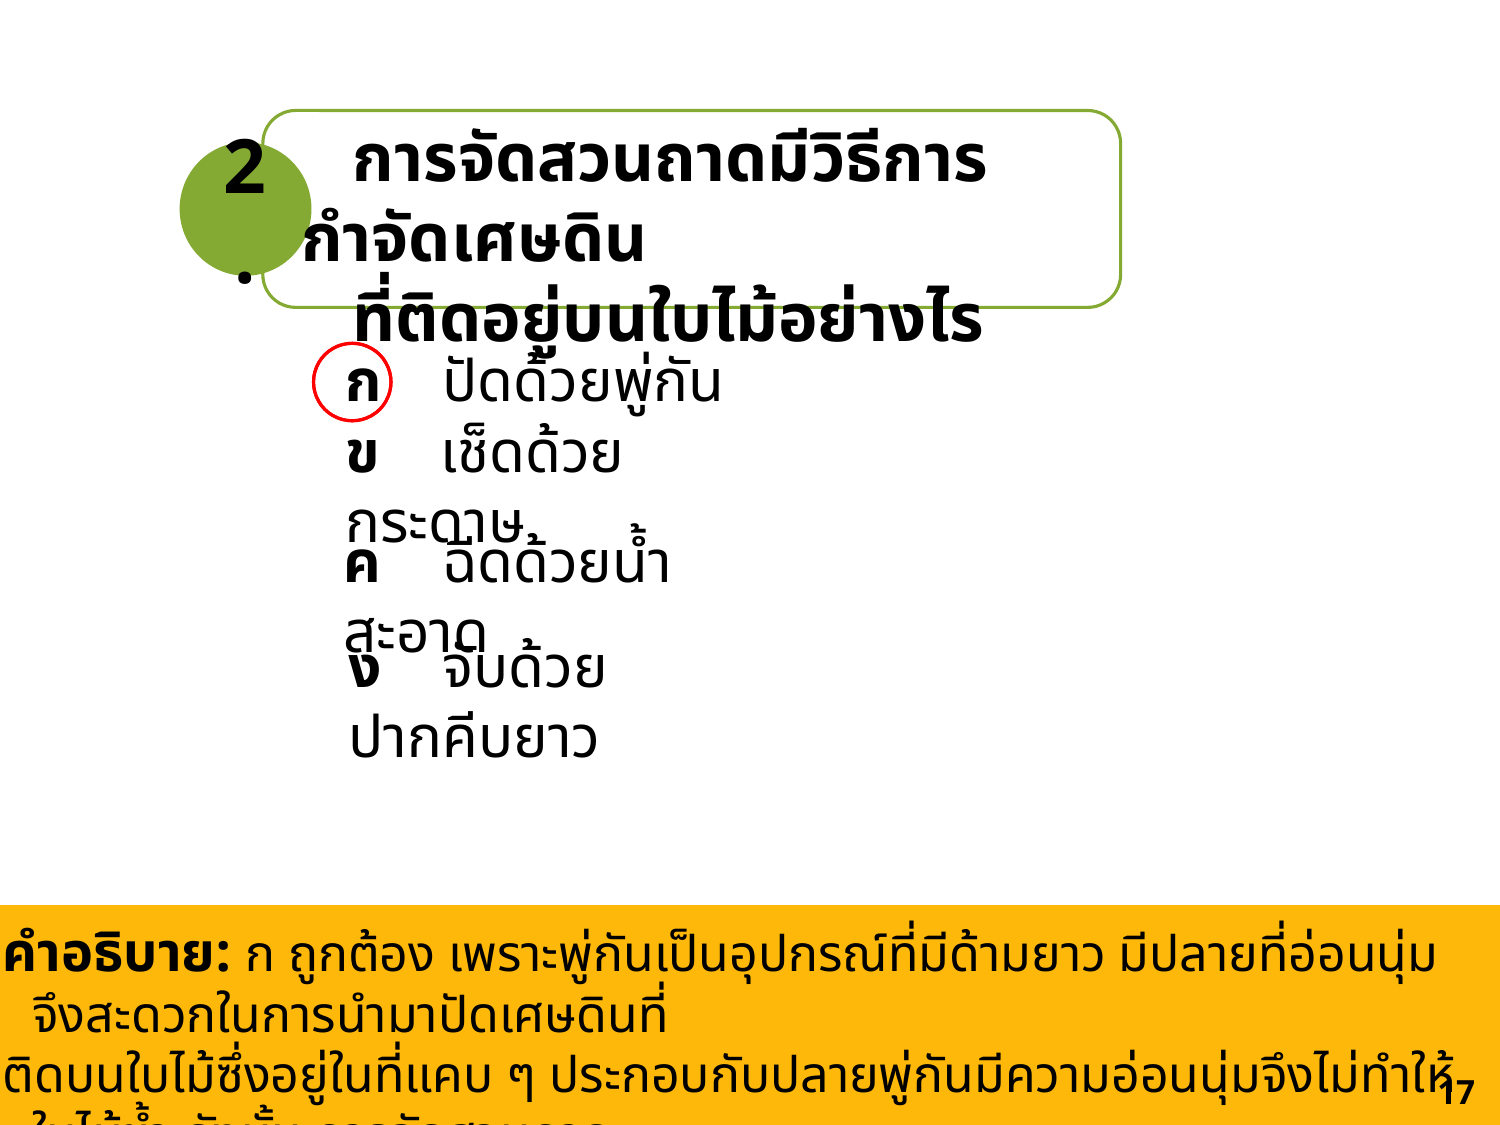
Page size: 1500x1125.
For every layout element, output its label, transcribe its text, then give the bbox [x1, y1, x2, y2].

text_box [311, 341, 393, 423]
text_box ข เช็ดด้วยกระดาษ [329, 437, 772, 530]
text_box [0, 904, 1500, 1125]
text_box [180, 107, 1121, 308]
text_box ก ปัดด้วยพู่กัน [329, 332, 770, 425]
text_box ง จับด้วยปากคีบยาว [332, 645, 773, 753]
text_box ค ฉีดด้วยน้ำสะอาด [327, 540, 766, 648]
